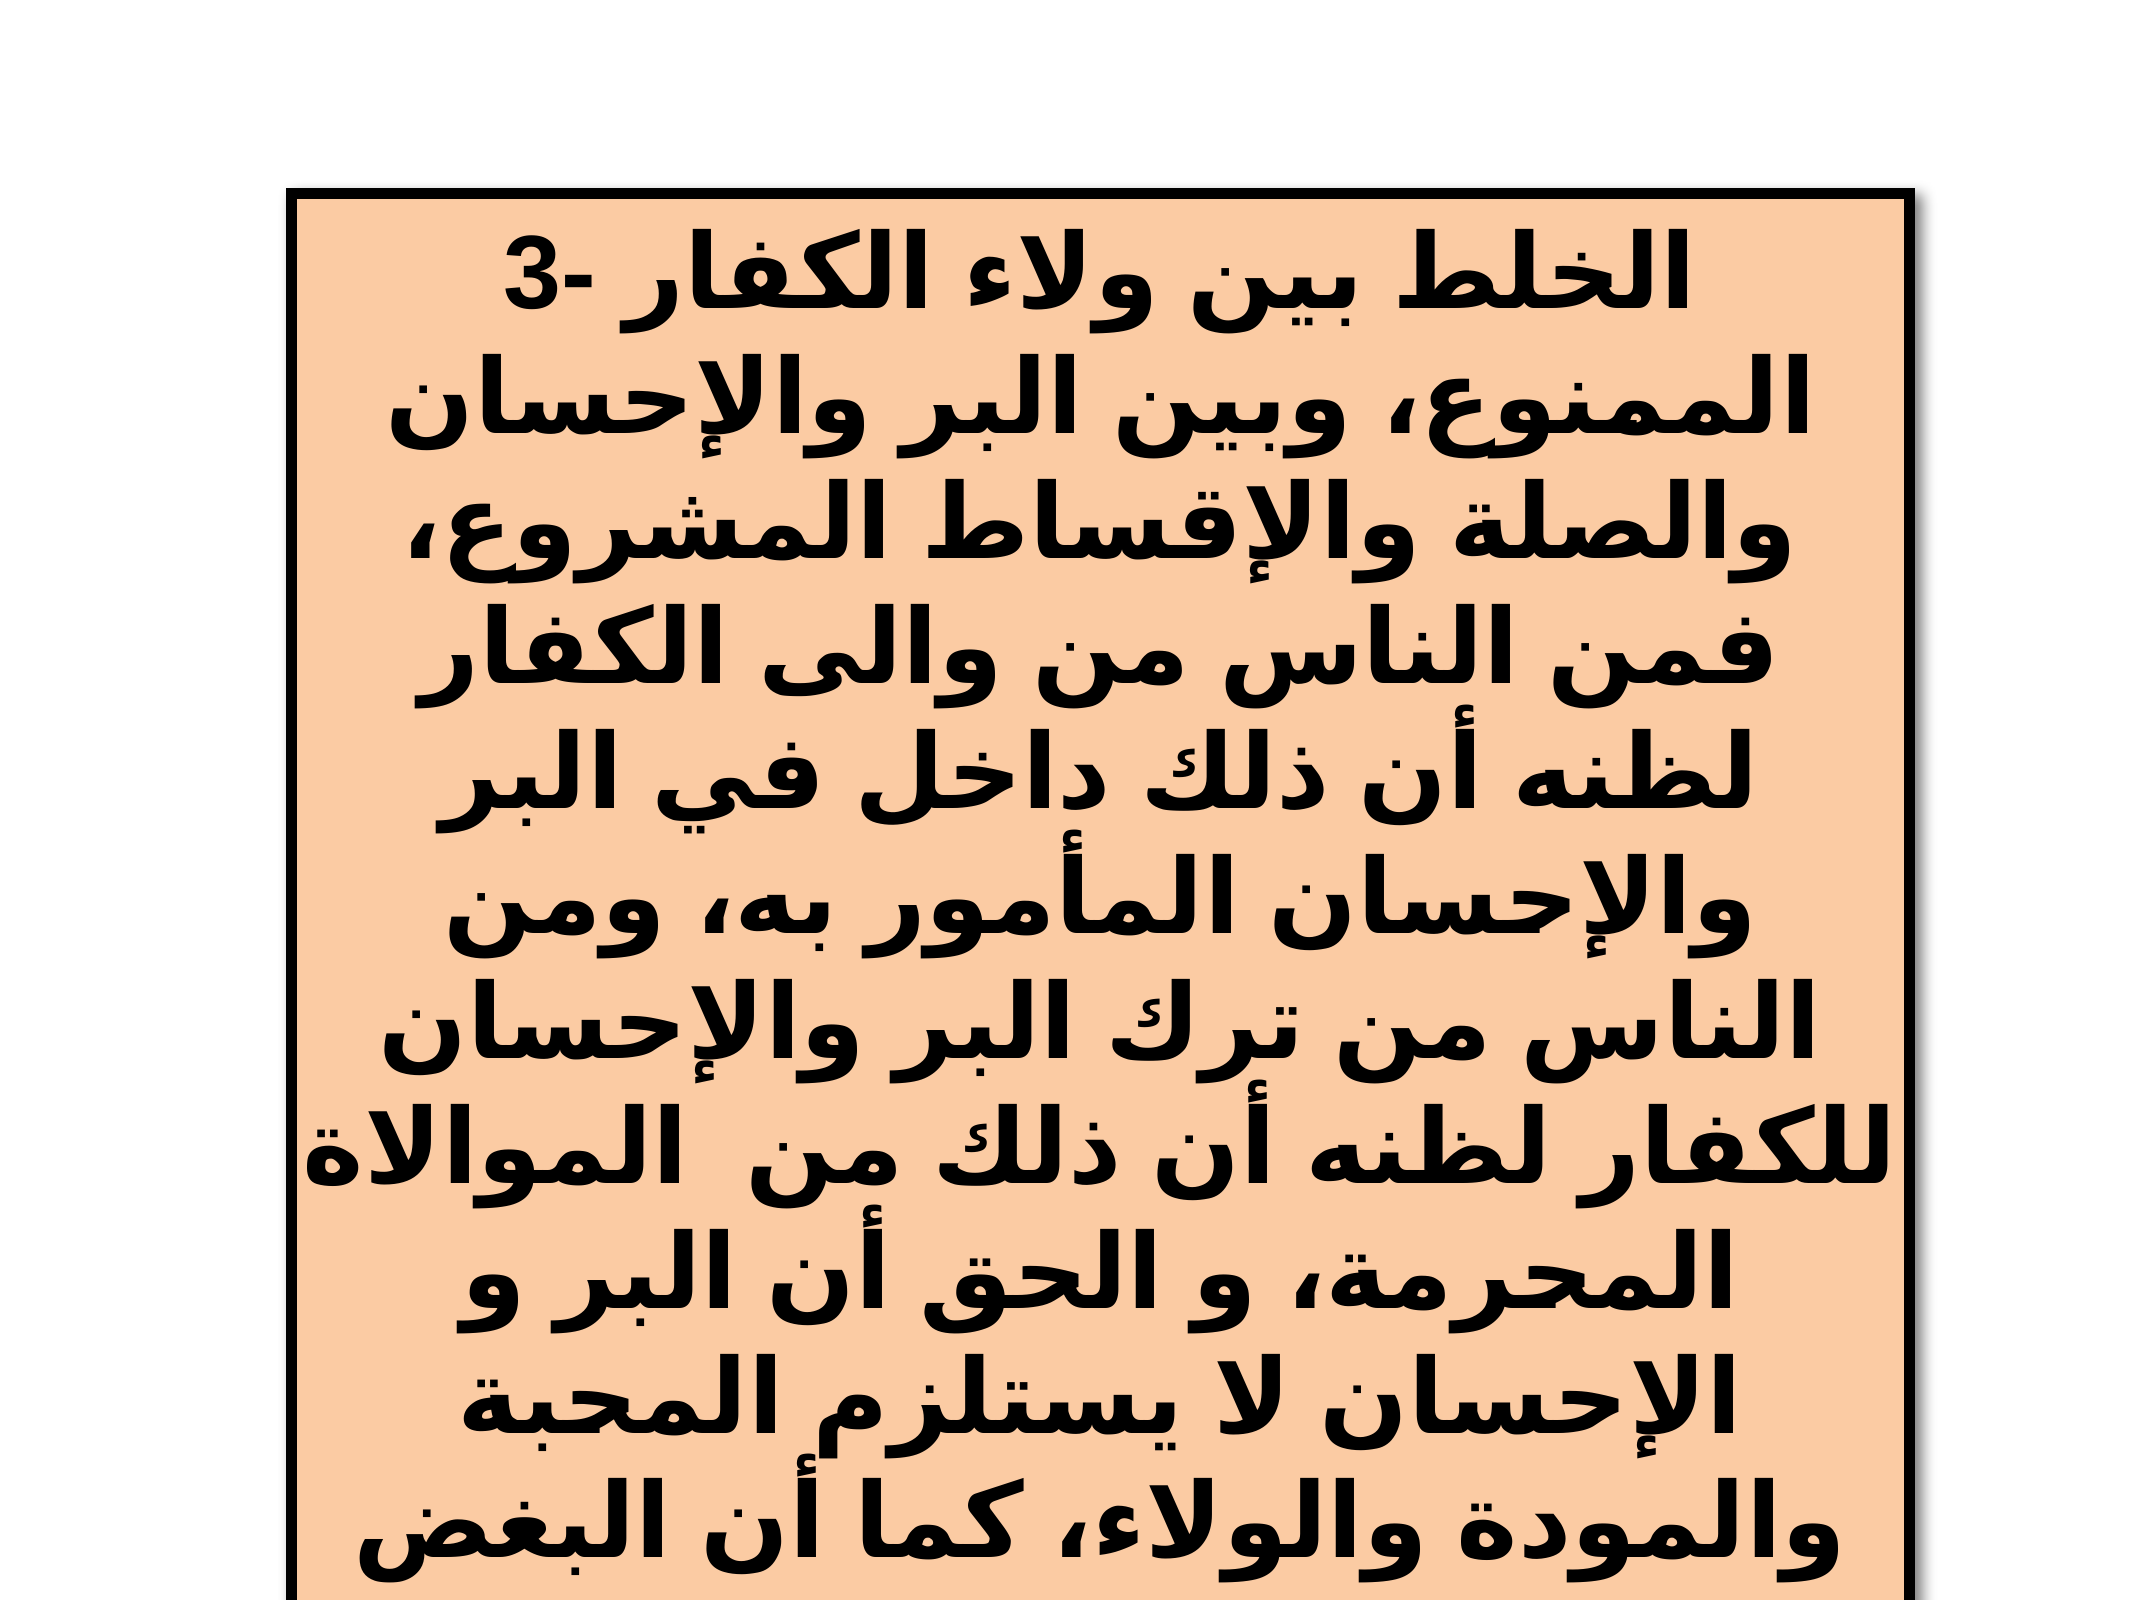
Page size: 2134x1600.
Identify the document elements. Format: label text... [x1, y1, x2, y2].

text_box 3- الخلط بين ولاء الكفار الممنوع، وبين البر والإحسان والصلة والإقساط المشروع، فمن الناس من والى الكفار لظنه أن ذلك داخل في البر والإحسان المأمور به، ومن الناس من ترك البر والإحسان للكفار لظنه أن ذلك من الموالاة المحرمة، و الحق أن البر و الإحسان لا يستلزم المحبة والمودة والولاء، كما أن البغض والكراهية لا يستلزم عدم البر والإحسان والإقساط و قد ذكر الله تعالى في كتابه البر بالكفار غير المحاربين. [291, 193, 1910, 1600]
